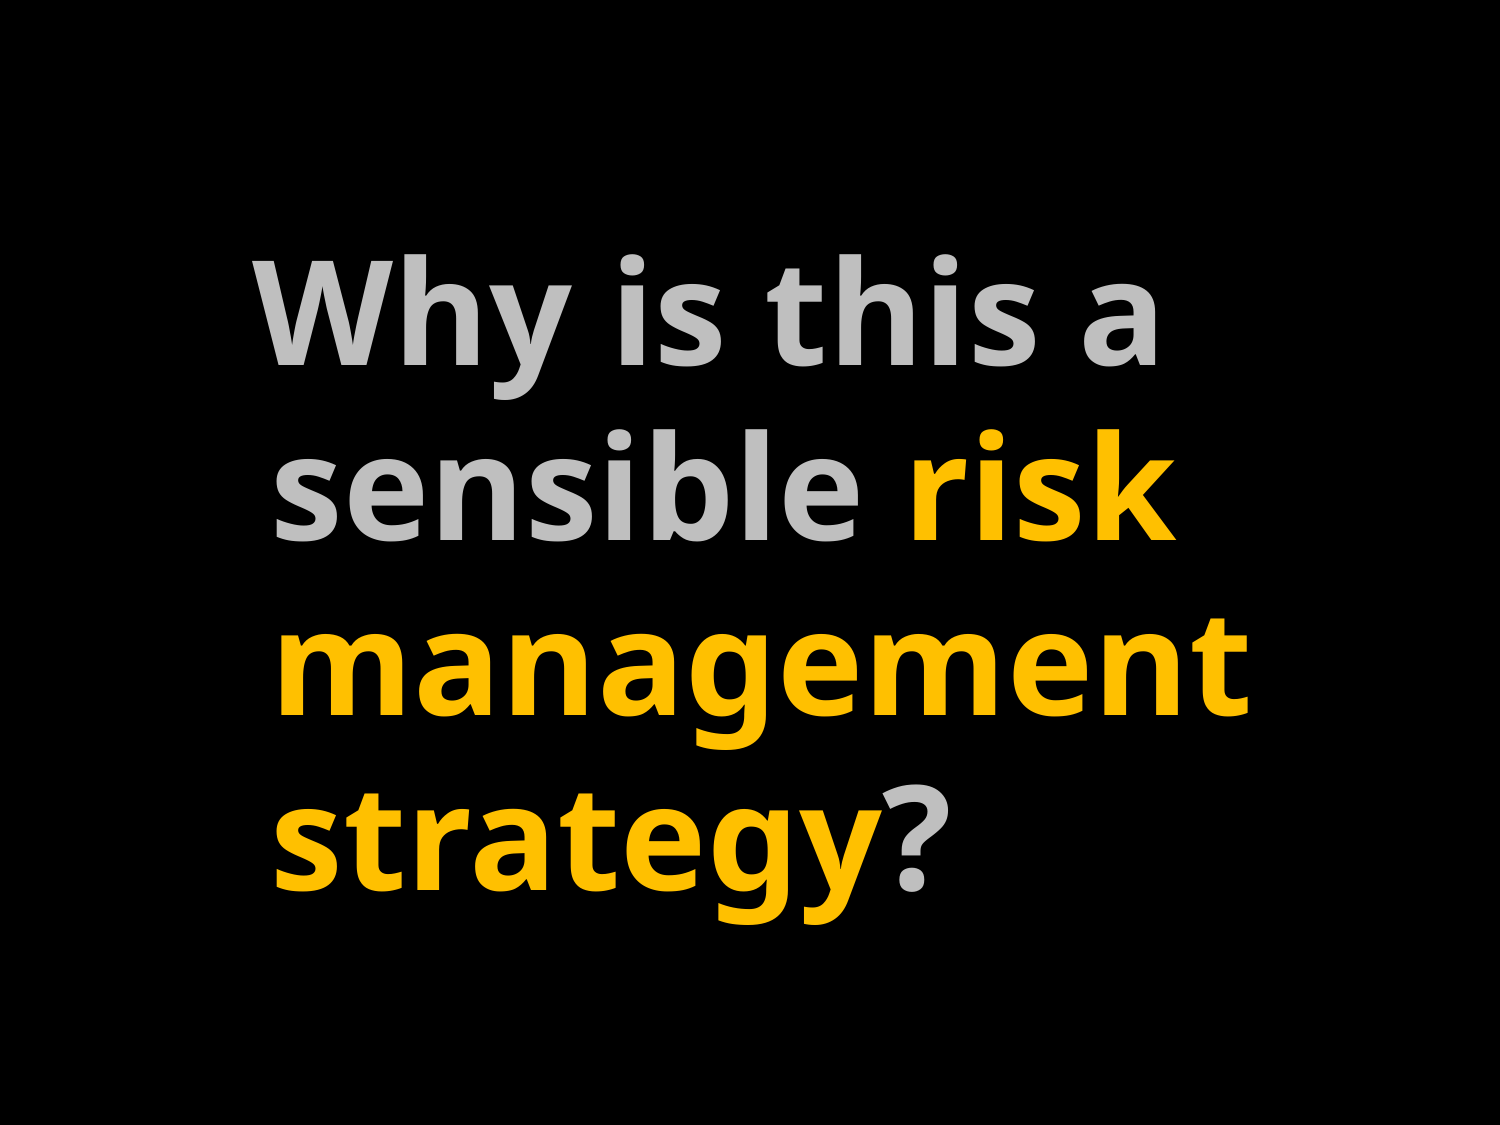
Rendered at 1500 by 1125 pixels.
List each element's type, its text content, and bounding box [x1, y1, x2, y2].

list Why is this a sensible risk management strategy? [199, 212, 1488, 882]
